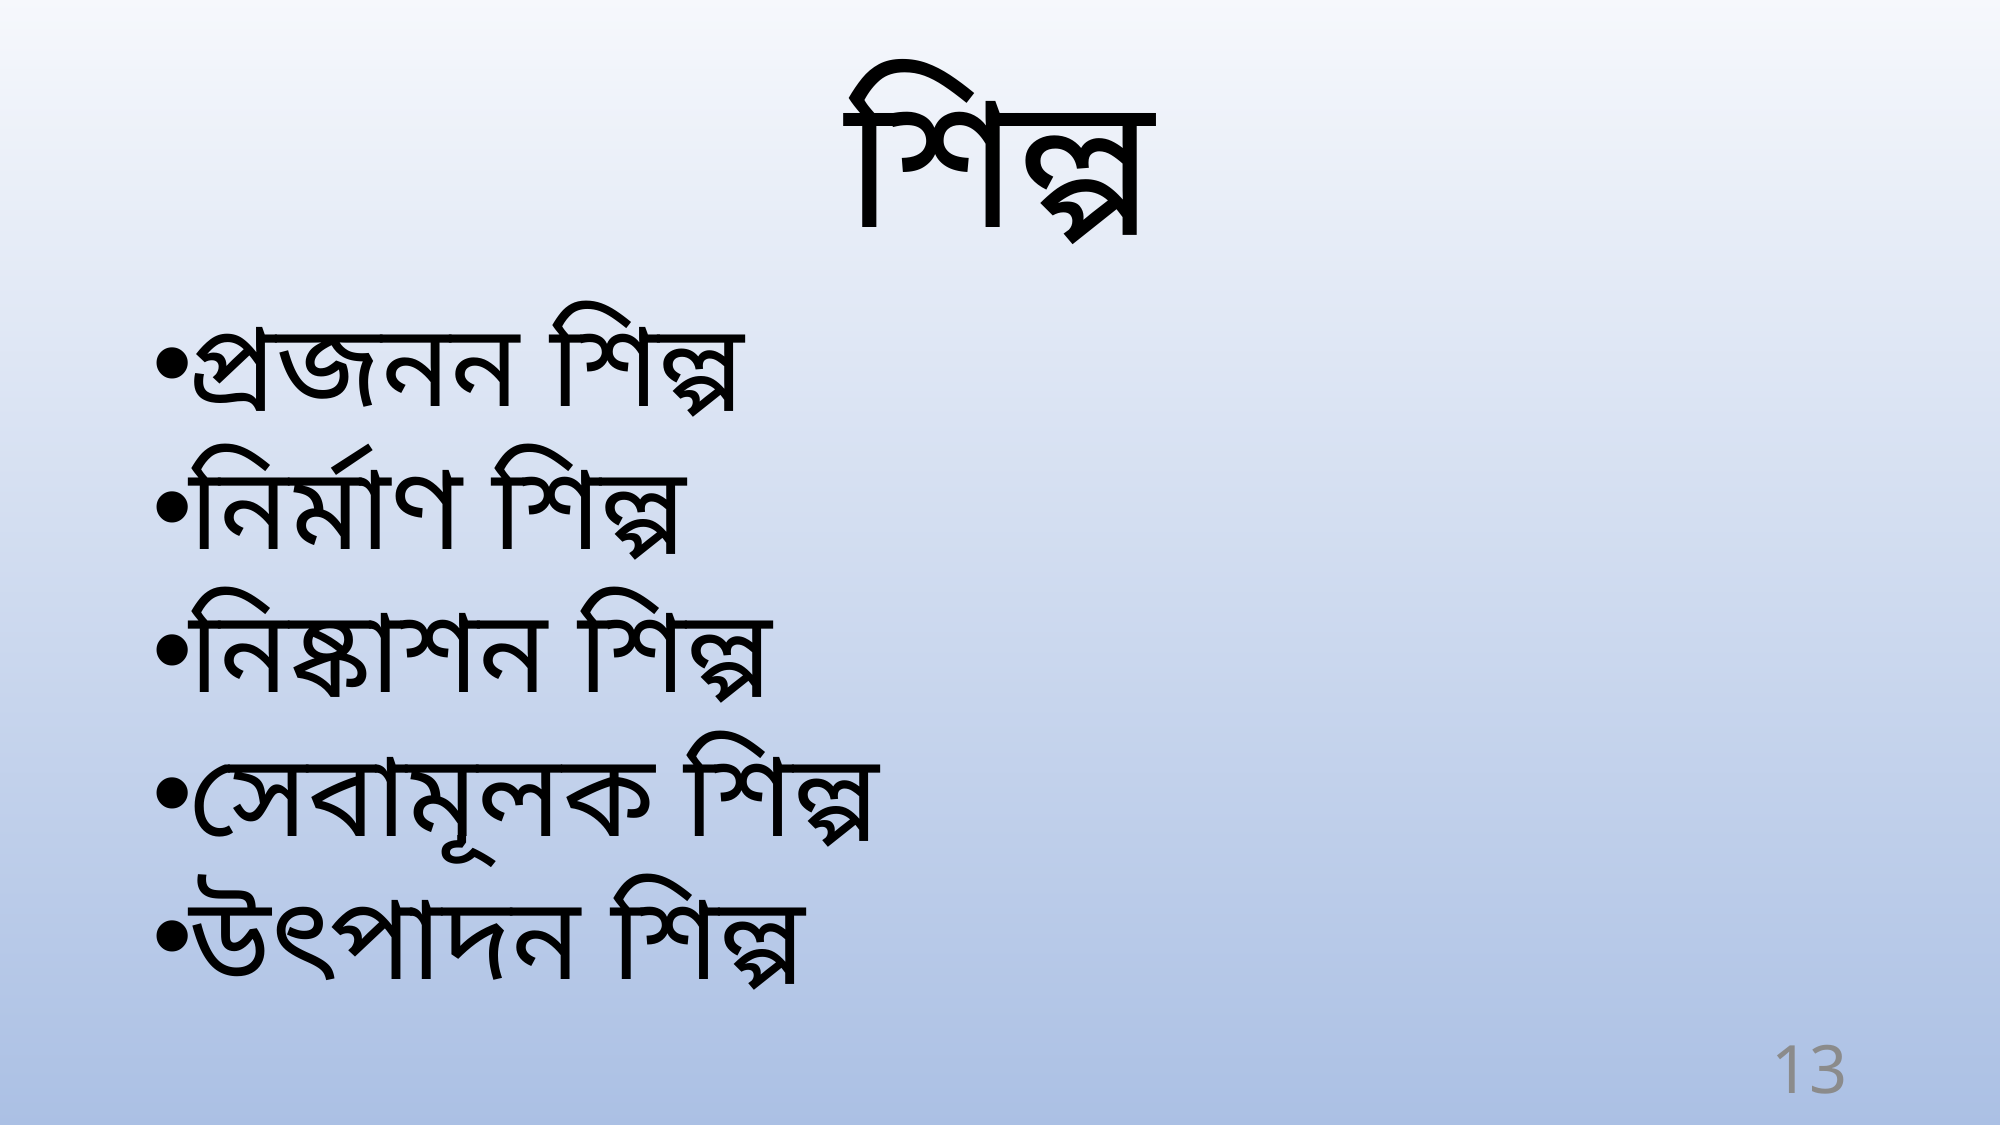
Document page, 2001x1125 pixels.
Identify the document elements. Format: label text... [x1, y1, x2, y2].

slide_number 13 [1412, 1042, 1863, 1103]
list প্রজনন শিল্প নির্মাণ শিল্প নিষ্কাশন শিল্প সেবামূলক শিল্প উৎপাদন শিল্প [137, 299, 1863, 1014]
title শিল্প [137, 59, 1863, 278]
